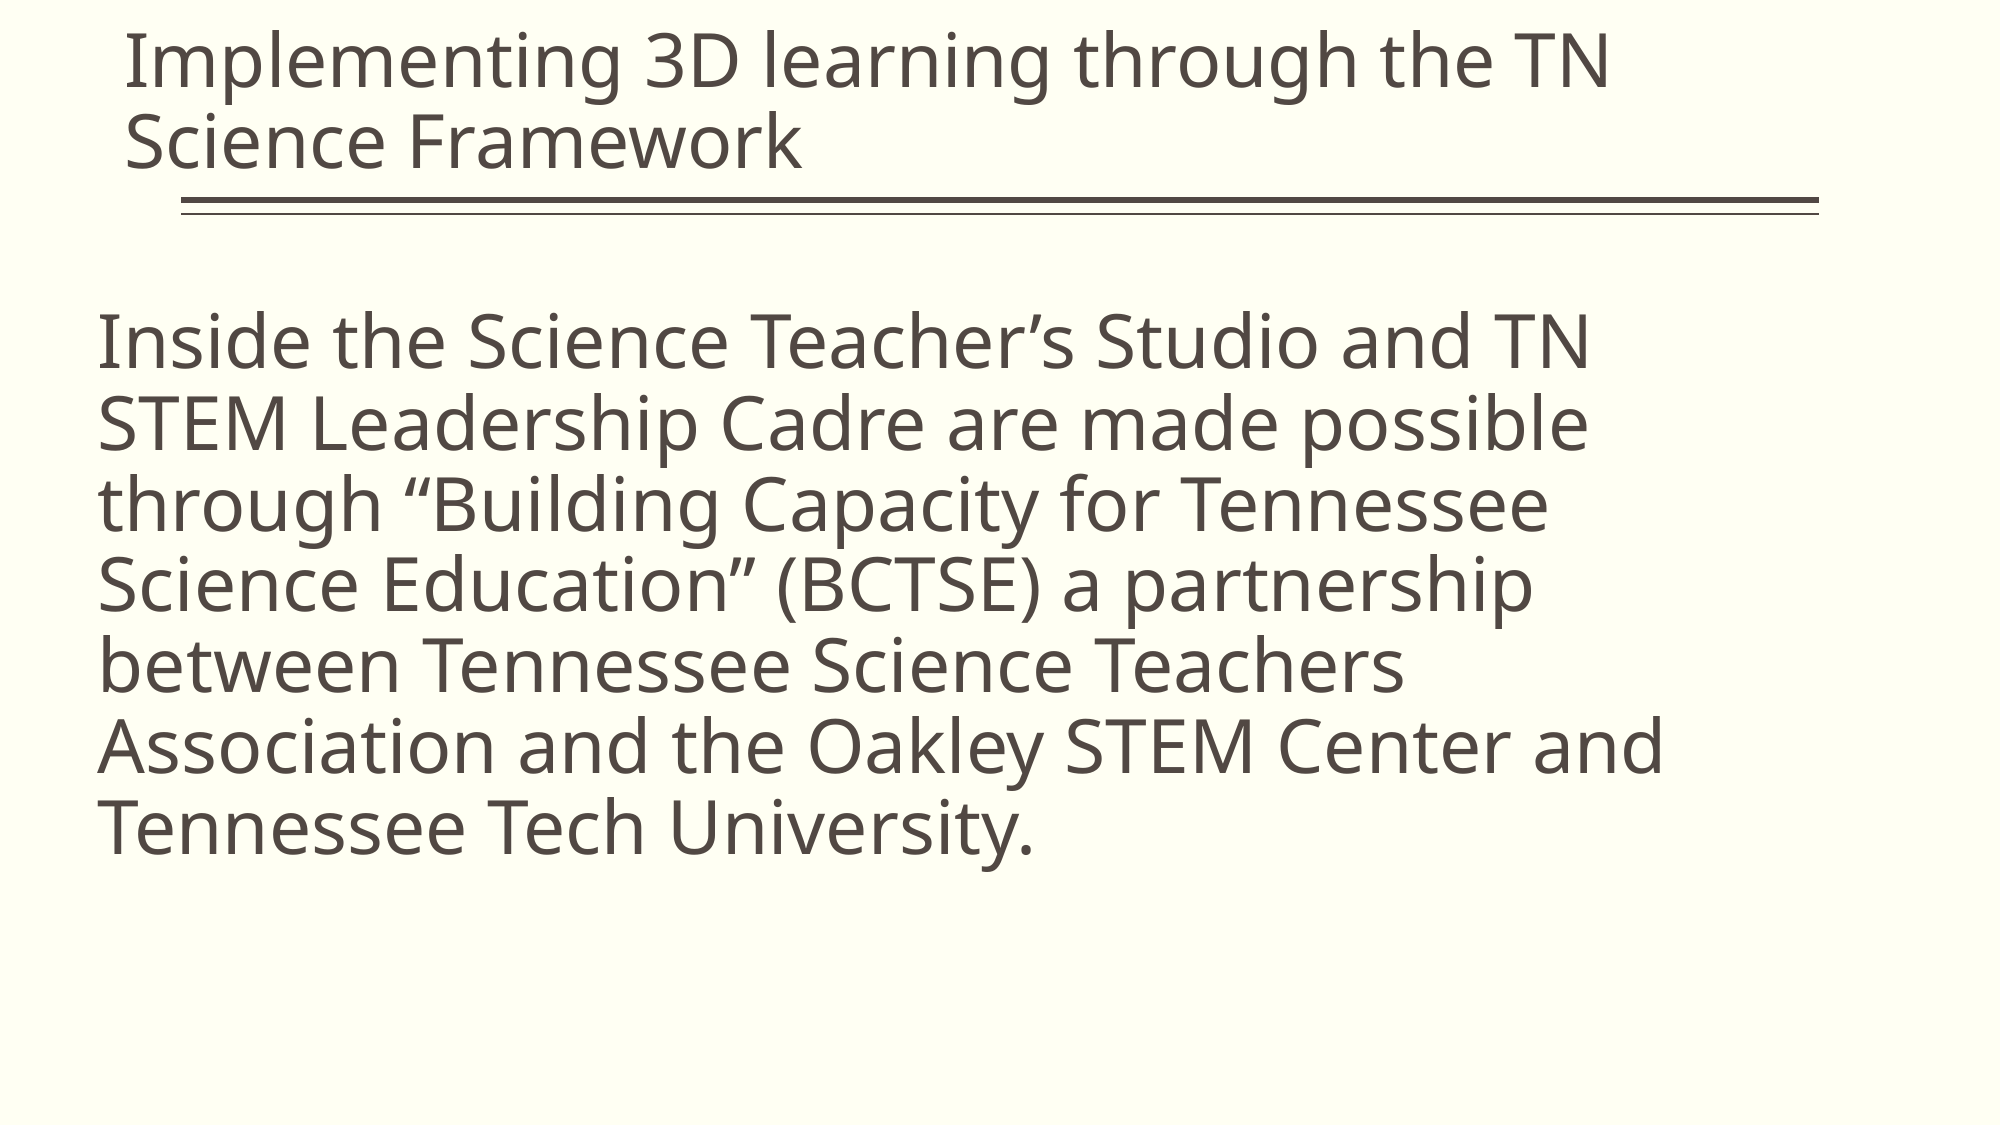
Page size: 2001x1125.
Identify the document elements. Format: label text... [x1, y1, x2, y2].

list Inside the Science Teacher’s Studio and TN STEM Leadership Cadre are made possible through “Building Capacity for Tennessee Science Education” (BCTSE) a partnership between Tennessee Science Teachers Association and the Oakley STEM Center and Tennessee Tech University. [97, 296, 1760, 1047]
title Implementing 3D learning through the TN Science Framework [124, 12, 1819, 193]
